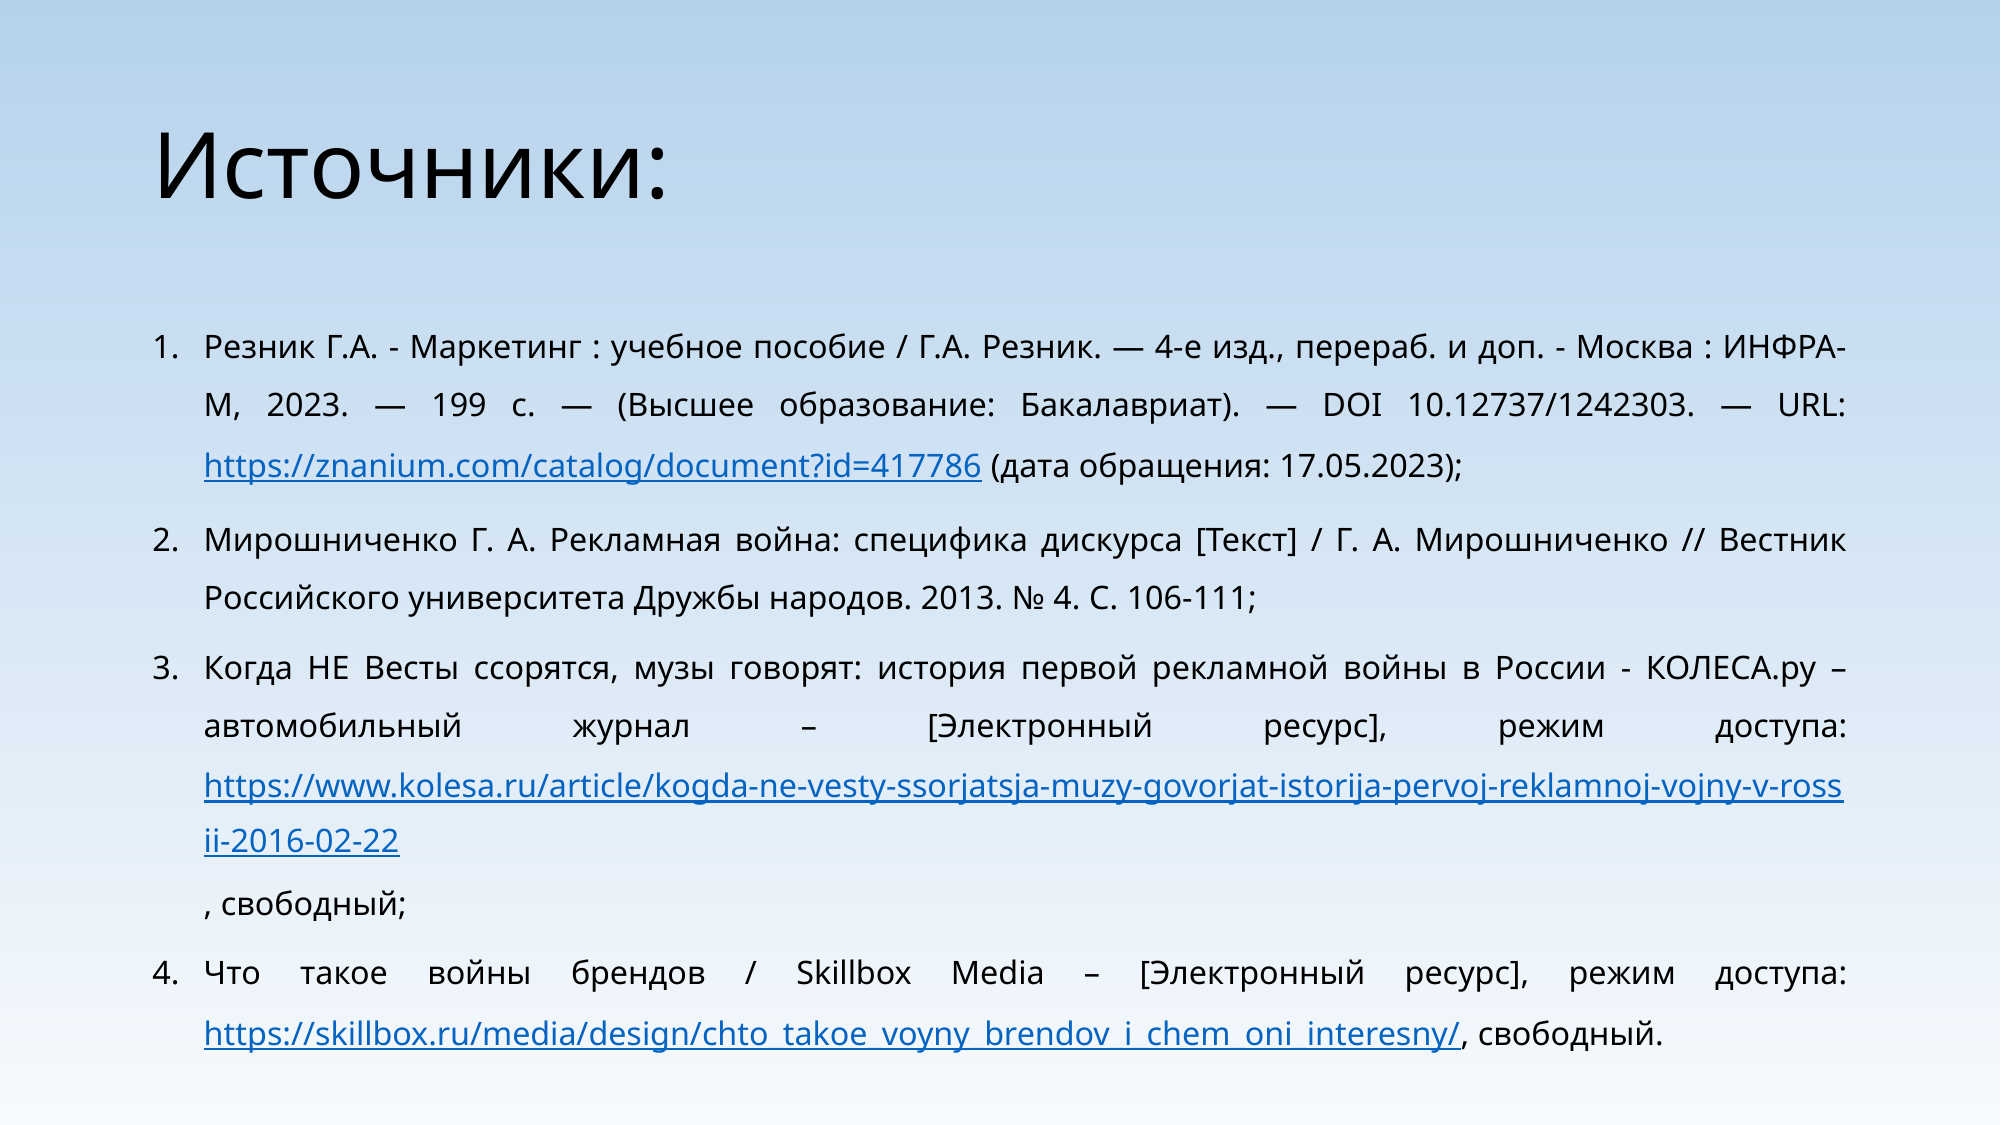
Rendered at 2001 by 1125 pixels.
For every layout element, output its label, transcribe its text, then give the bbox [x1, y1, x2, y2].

list Резник Г.А. - Маркетинг : учебное пособие / Г.А. Резник. — 4-е изд., перераб. и доп. - Москва : ИНФРА-М, 2023. — 199 с. — (Высшее образование: Бакалавриат). — DOI 10.12737/1242303. — URL: https://znanium.com/catalog/document?id=417786 (дата обращения: 17.05.2023); Мирошниченко Г. А. Рекламная война: специфика дискурса [Текст] / Г. А. Мирошниченко // Вестник Российского университета Дружбы народов. 2013. № 4. С. 106-111; Когда НЕ Весты ссорятся, музы говорят: история первой рекламной войны в России - КОЛЕСА.ру – автомобильный журнал – [Электронный ресурс], режим доступа: https://www.kolesa.ru/article/kogda-ne-vesty-ssorjatsja-muzy-govorjat-istorija-pervoj-reklamnoj-vojny-v-rossii-2016-02-22, свободный; Что такое войны брендов / Skillbox Media – [Электронный ресурс], режим доступа: https://skillbox.ru/media/design/chto_takoe_voyny_brendov_i_chem_oni_interesny/, свободный. [137, 299, 1863, 1014]
title Источники: [137, 59, 1863, 278]
